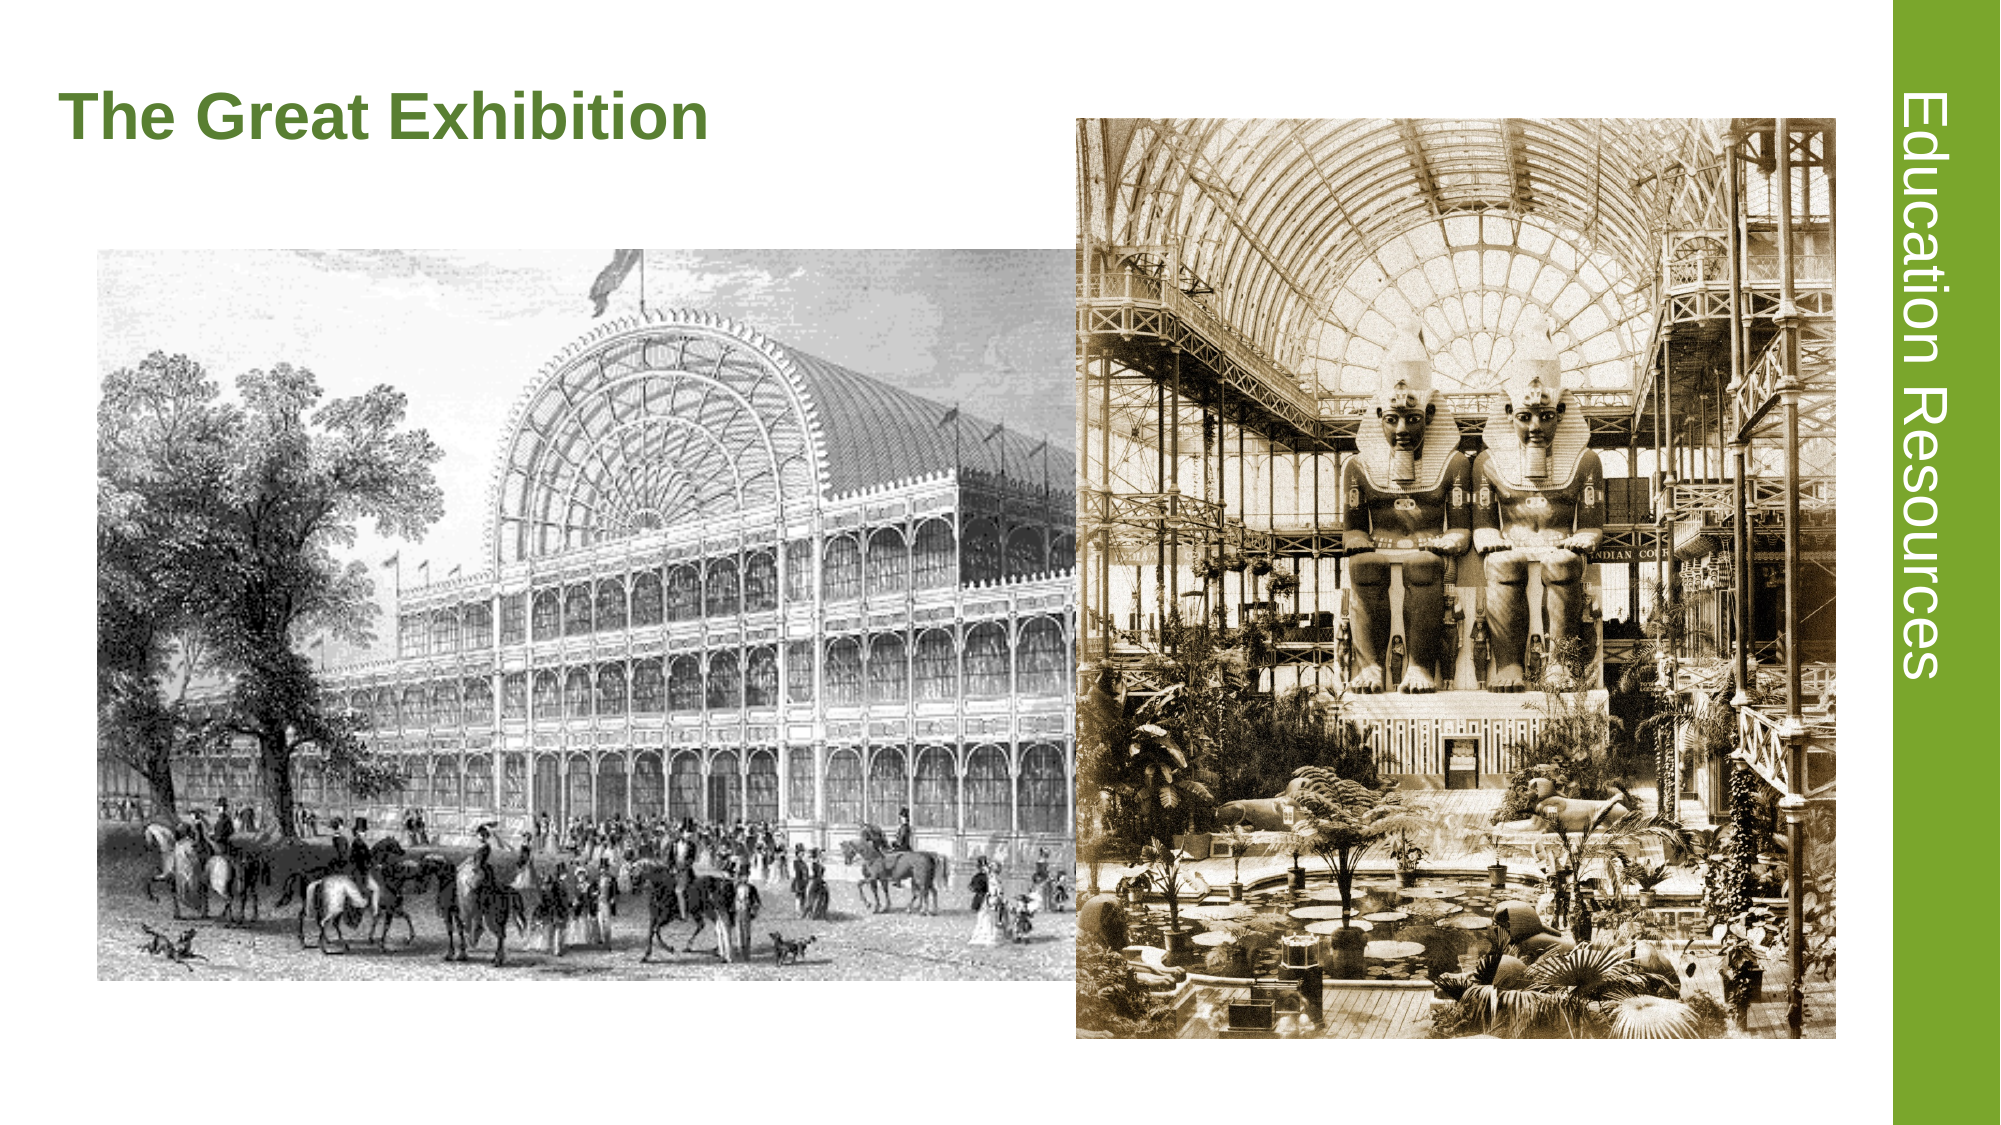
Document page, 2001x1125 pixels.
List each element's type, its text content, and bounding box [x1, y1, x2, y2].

title The Great Exhibition [58, 59, 1863, 177]
picture [97, 118, 1836, 1039]
